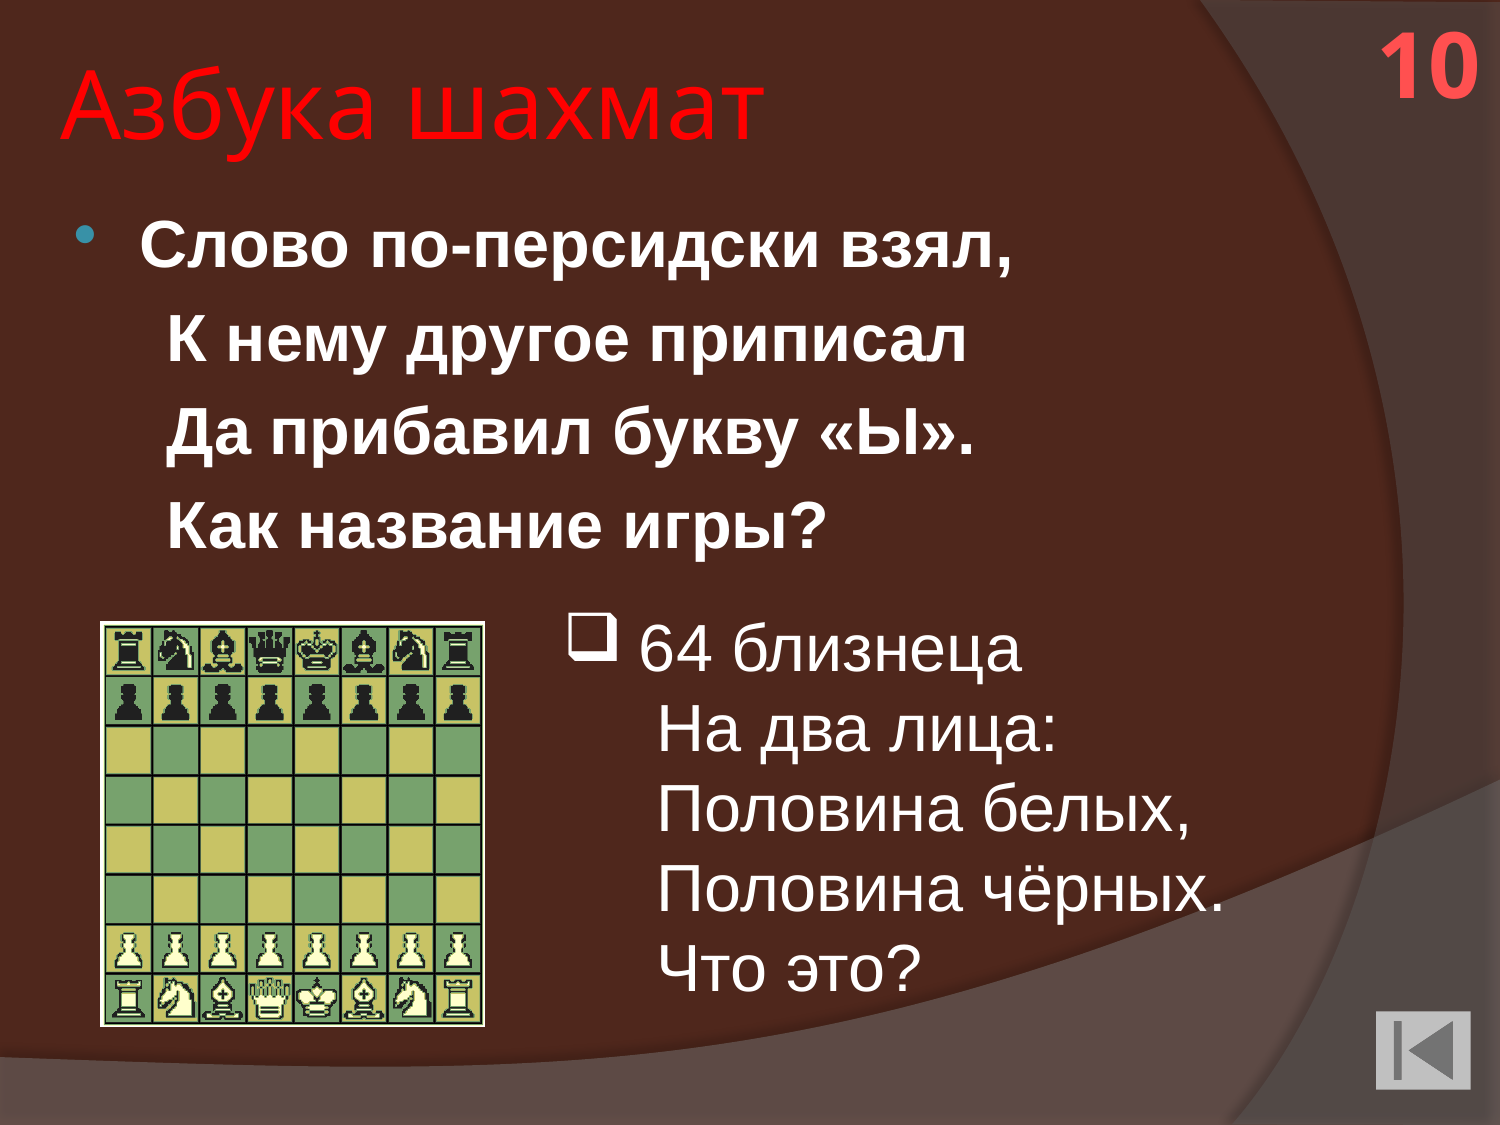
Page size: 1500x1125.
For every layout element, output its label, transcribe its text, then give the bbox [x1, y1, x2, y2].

text_box 10 [1361, 0, 1497, 125]
text_box 64 близнеца На два лица: Половина белых, Половина чёрных. Что это? [549, 597, 1376, 1013]
text_box [1376, 1011, 1471, 1090]
list Слово по-персидски взял, К нему другое приписал Да прибавил букву «Ы». Как название игры? [55, 193, 1428, 966]
picture [100, 621, 486, 1027]
title Азбука шахмат [53, 7, 1211, 195]
